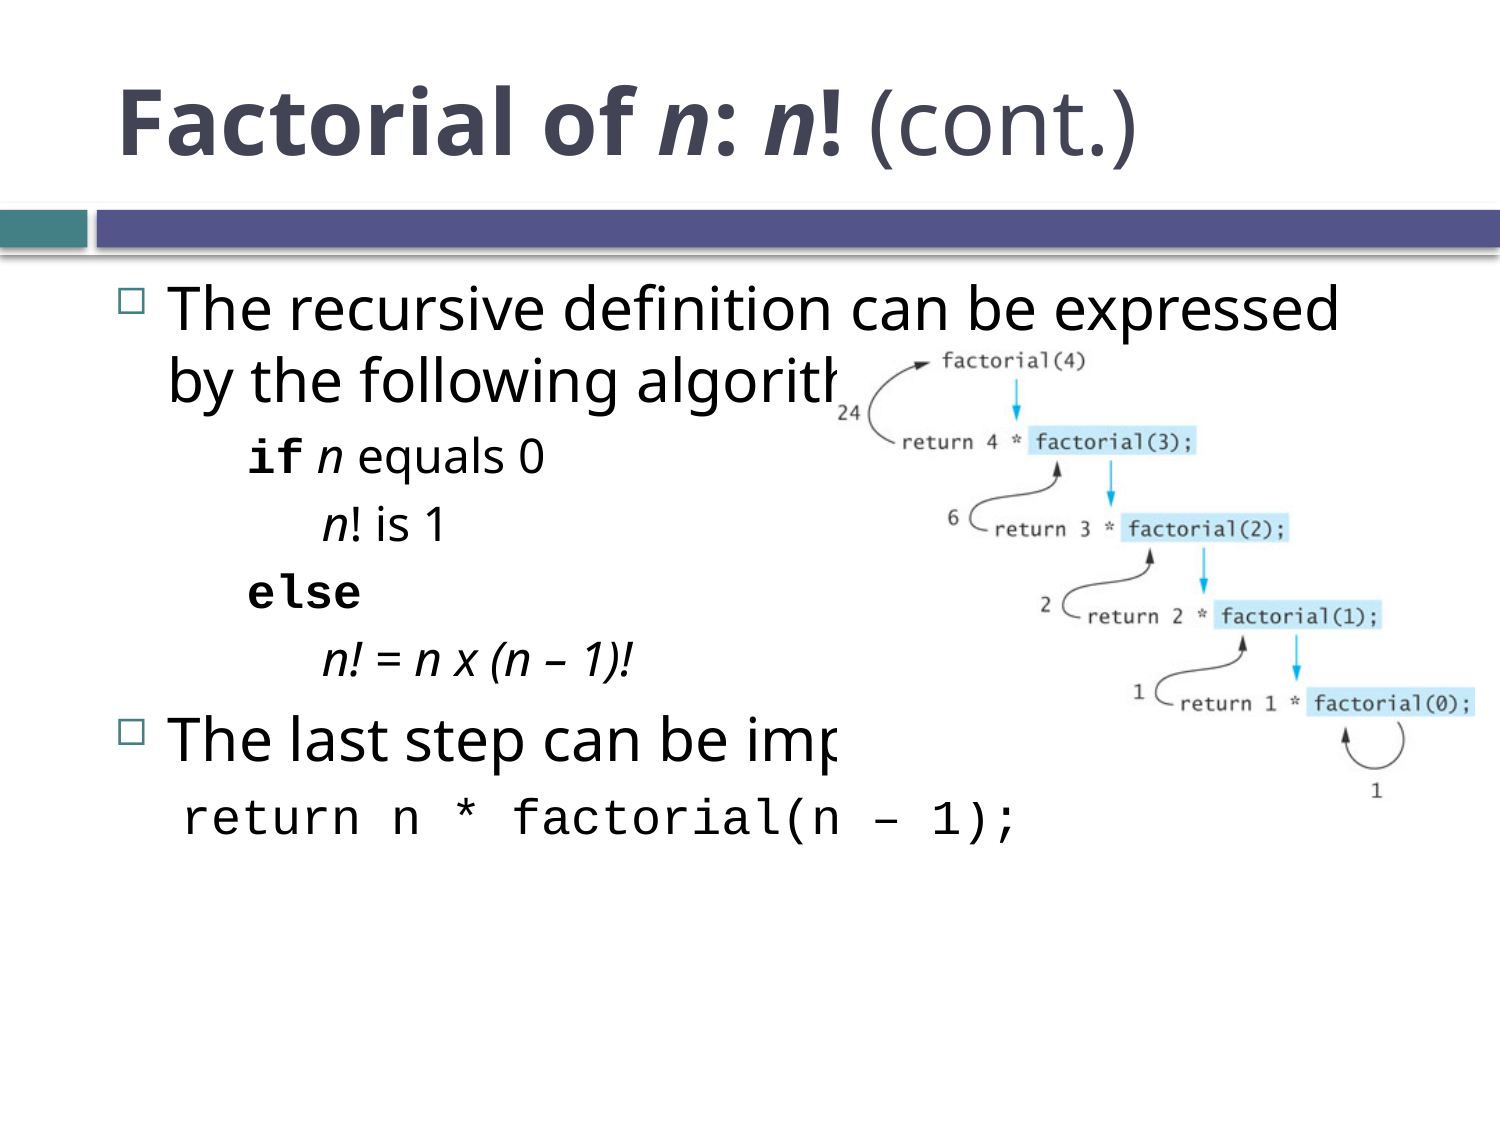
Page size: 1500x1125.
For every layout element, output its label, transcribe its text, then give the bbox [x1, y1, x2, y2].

list The recursive definition can be expressed by the following algorithm: if n equals 0 n! is 1 else n! = n x (n – 1)! The last step can be implemented as: return n * factorial(n – 1); [100, 262, 1438, 1000]
title Factorial of n: n! (cont.) [100, 37, 1438, 200]
picture [837, 349, 1476, 802]
